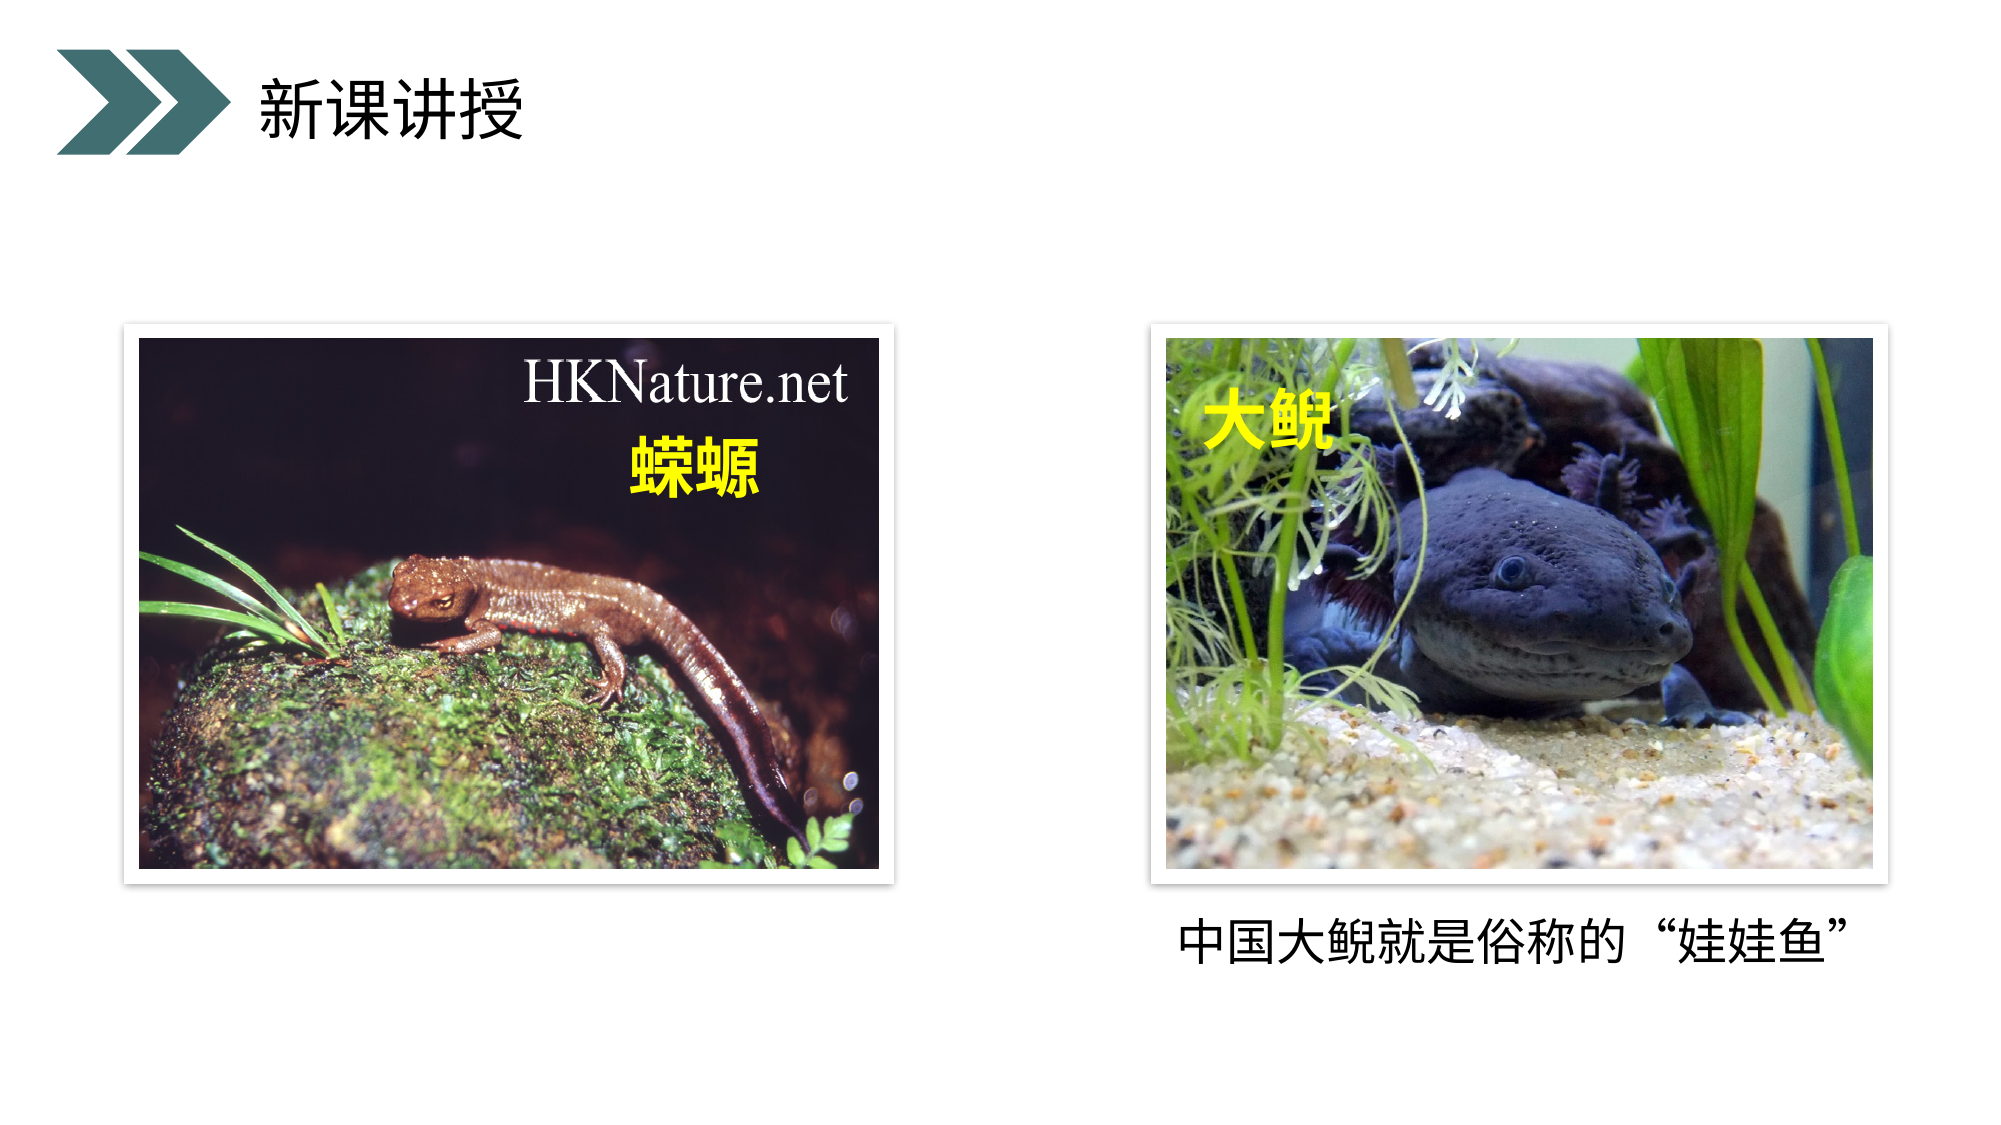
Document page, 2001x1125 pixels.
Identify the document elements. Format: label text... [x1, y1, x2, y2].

picture [1165, 338, 1874, 870]
text_box 新课讲授 [243, 60, 541, 156]
text_box 中国大鲵就是俗称的“娃娃鱼” [1162, 903, 1892, 978]
picture [138, 338, 880, 870]
